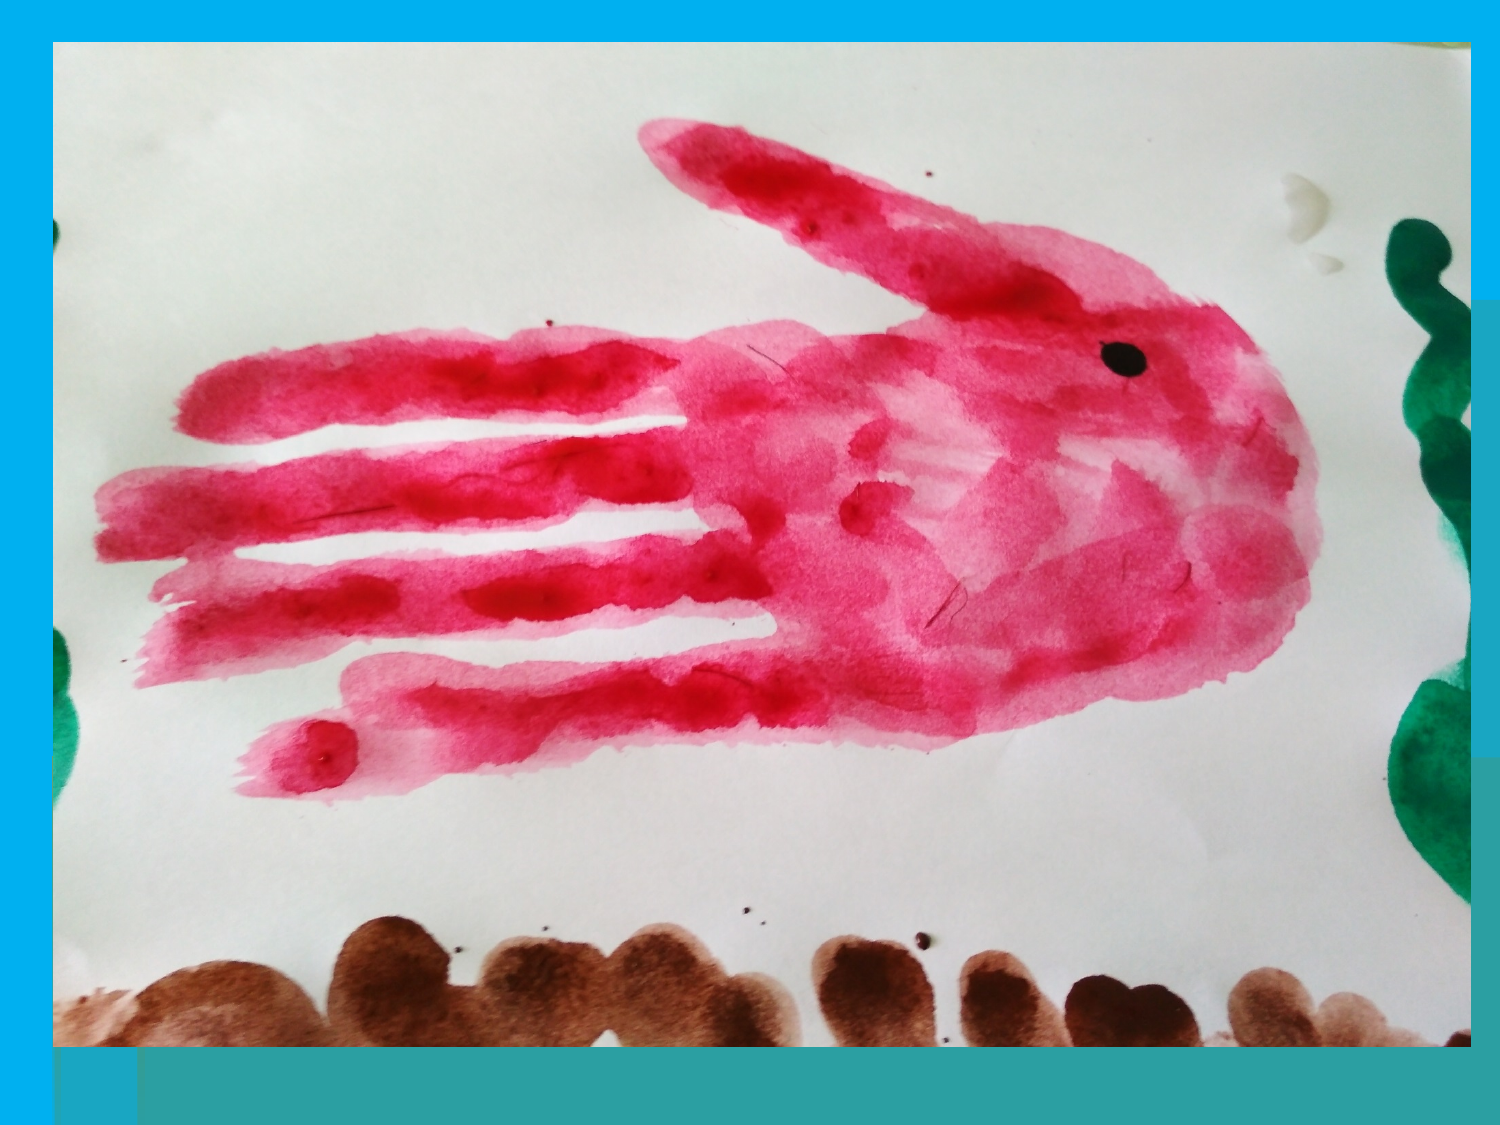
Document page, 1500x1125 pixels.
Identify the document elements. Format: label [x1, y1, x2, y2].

list [52, 42, 1471, 1047]
